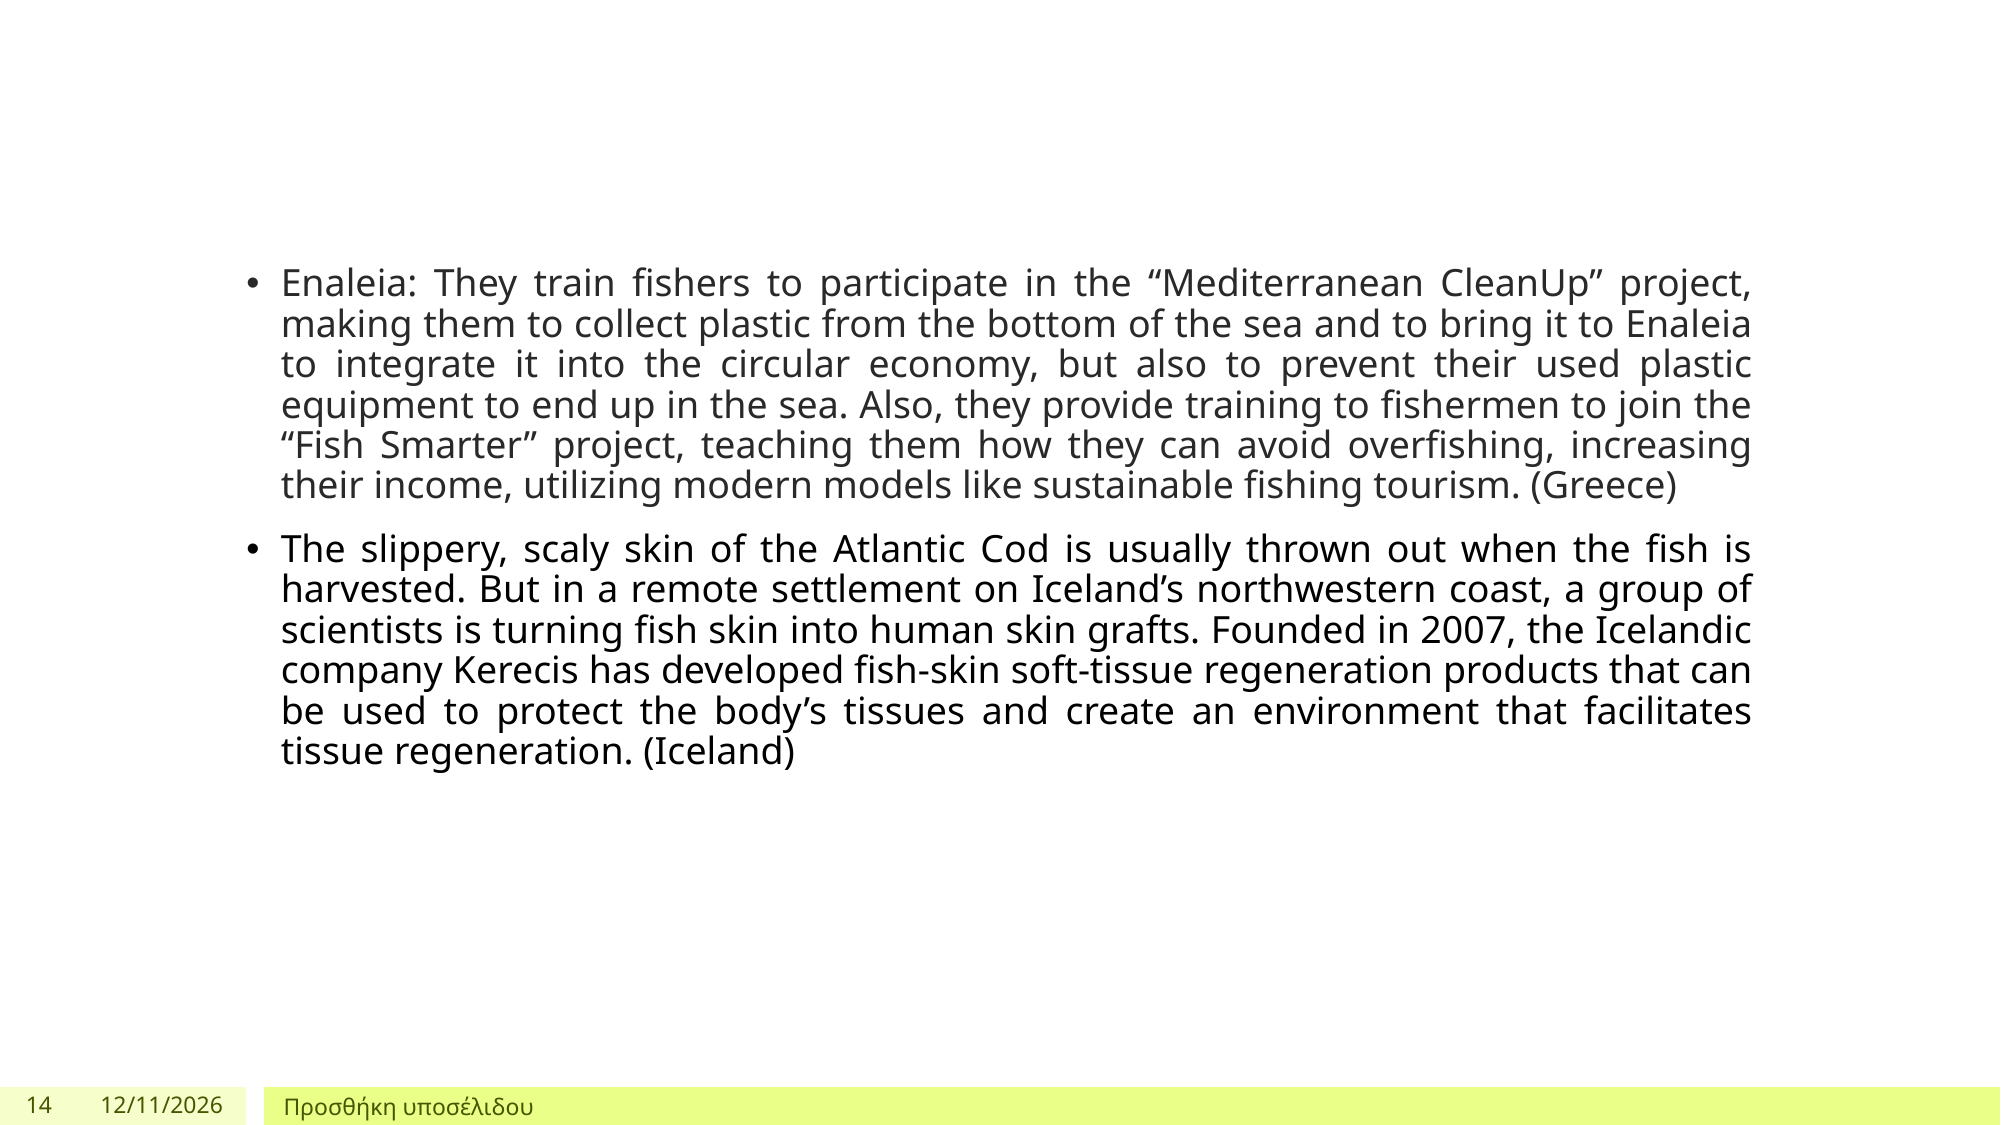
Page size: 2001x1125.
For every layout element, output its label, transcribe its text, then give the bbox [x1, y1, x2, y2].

list Enaleia: They train fishers to participate in the “Mediterranean CleanUp” project, making them to collect plastic from the bottom of the sea and to bring it to Enaleia to integrate it into the circular economy, but also to prevent their used plastic equipment to end up in the sea. Also, they provide training to fishermen to join the “Fish Smarter” project, teaching them how they can avoid overfishing, increasing their income, utilizing modern models like sustainable fishing tourism. (Greece) The slippery, scaly skin of the Atlantic Cod is usually thrown out when the fish is harvested. But in a remote settlement on Iceland’s northwestern coast, a group of scientists is turning fish skin into human skin grafts. Founded in 2007, the Icelandic company Kerecis has developed fish-skin soft-tissue regeneration products that can be used to protect the body’s tissues and create an environment that facilitates tissue regeneration. (Iceland) [231, 256, 1769, 1015]
slide_number 14 [0, 1087, 68, 1125]
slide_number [74, 1087, 239, 1125]
footer Προσθήκη υποσέλιδου [268, 1087, 1769, 1125]
